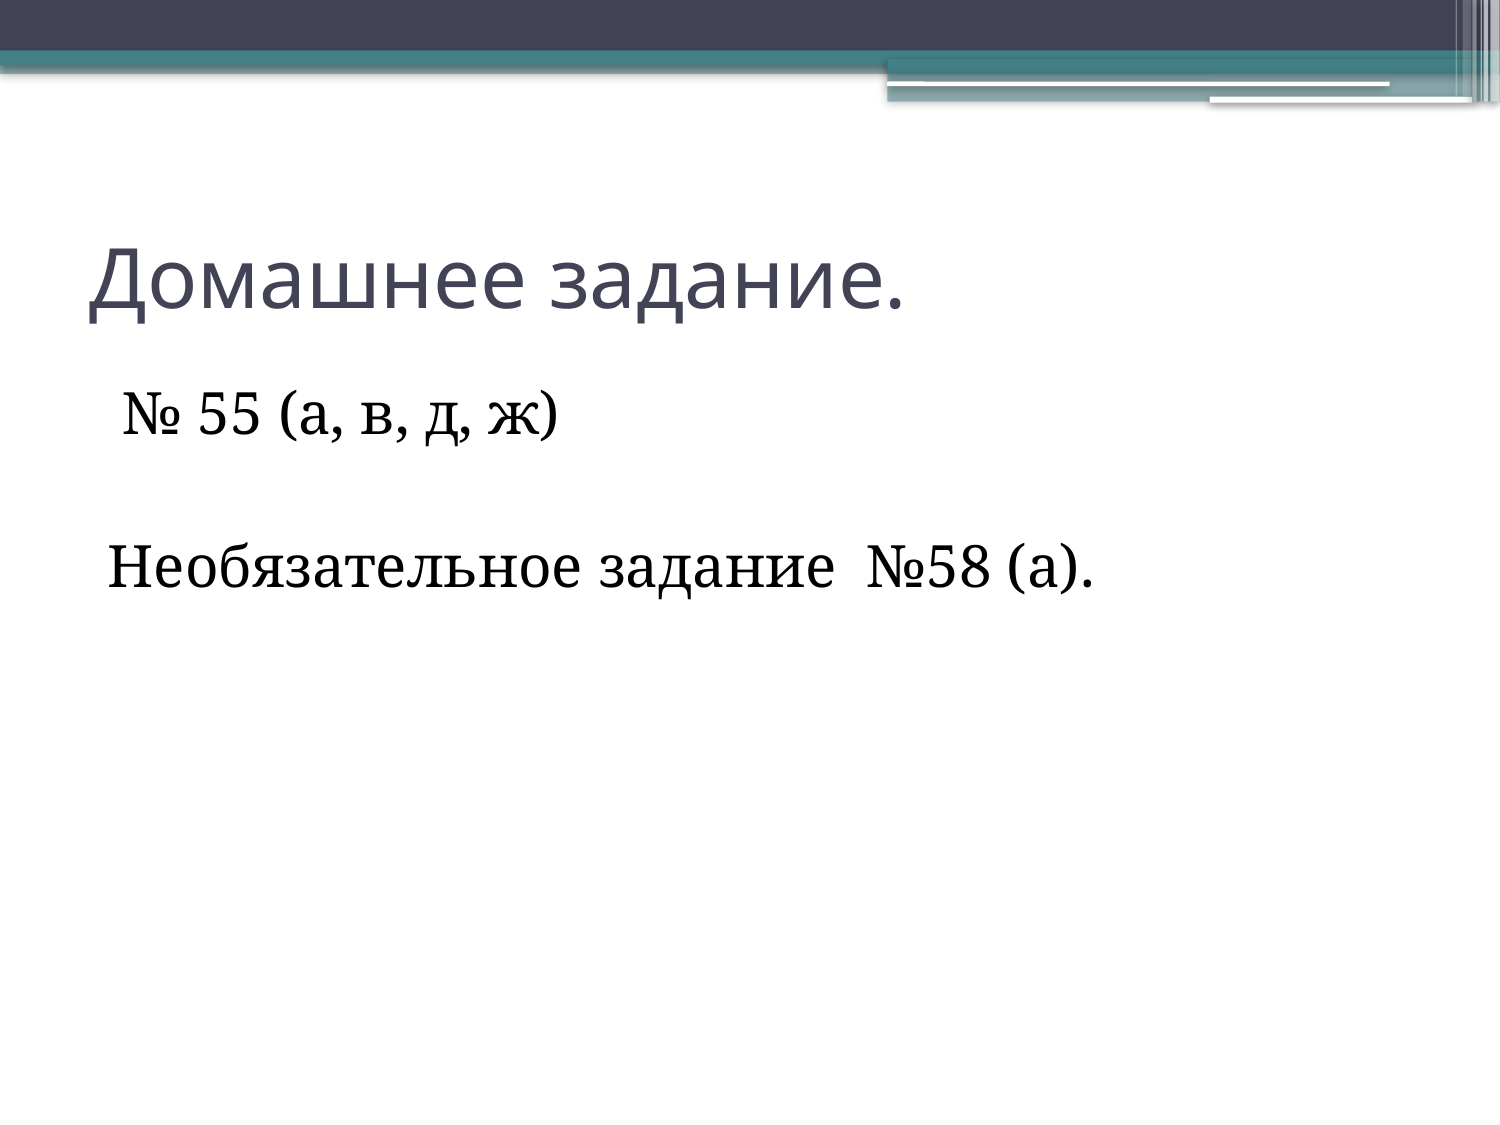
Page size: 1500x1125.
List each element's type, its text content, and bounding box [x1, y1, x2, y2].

title Домашнее задание. [75, 187, 1425, 363]
list № 55 (а, в, д, ж) Необязательное задание №58 (а). [75, 368, 1425, 1079]
